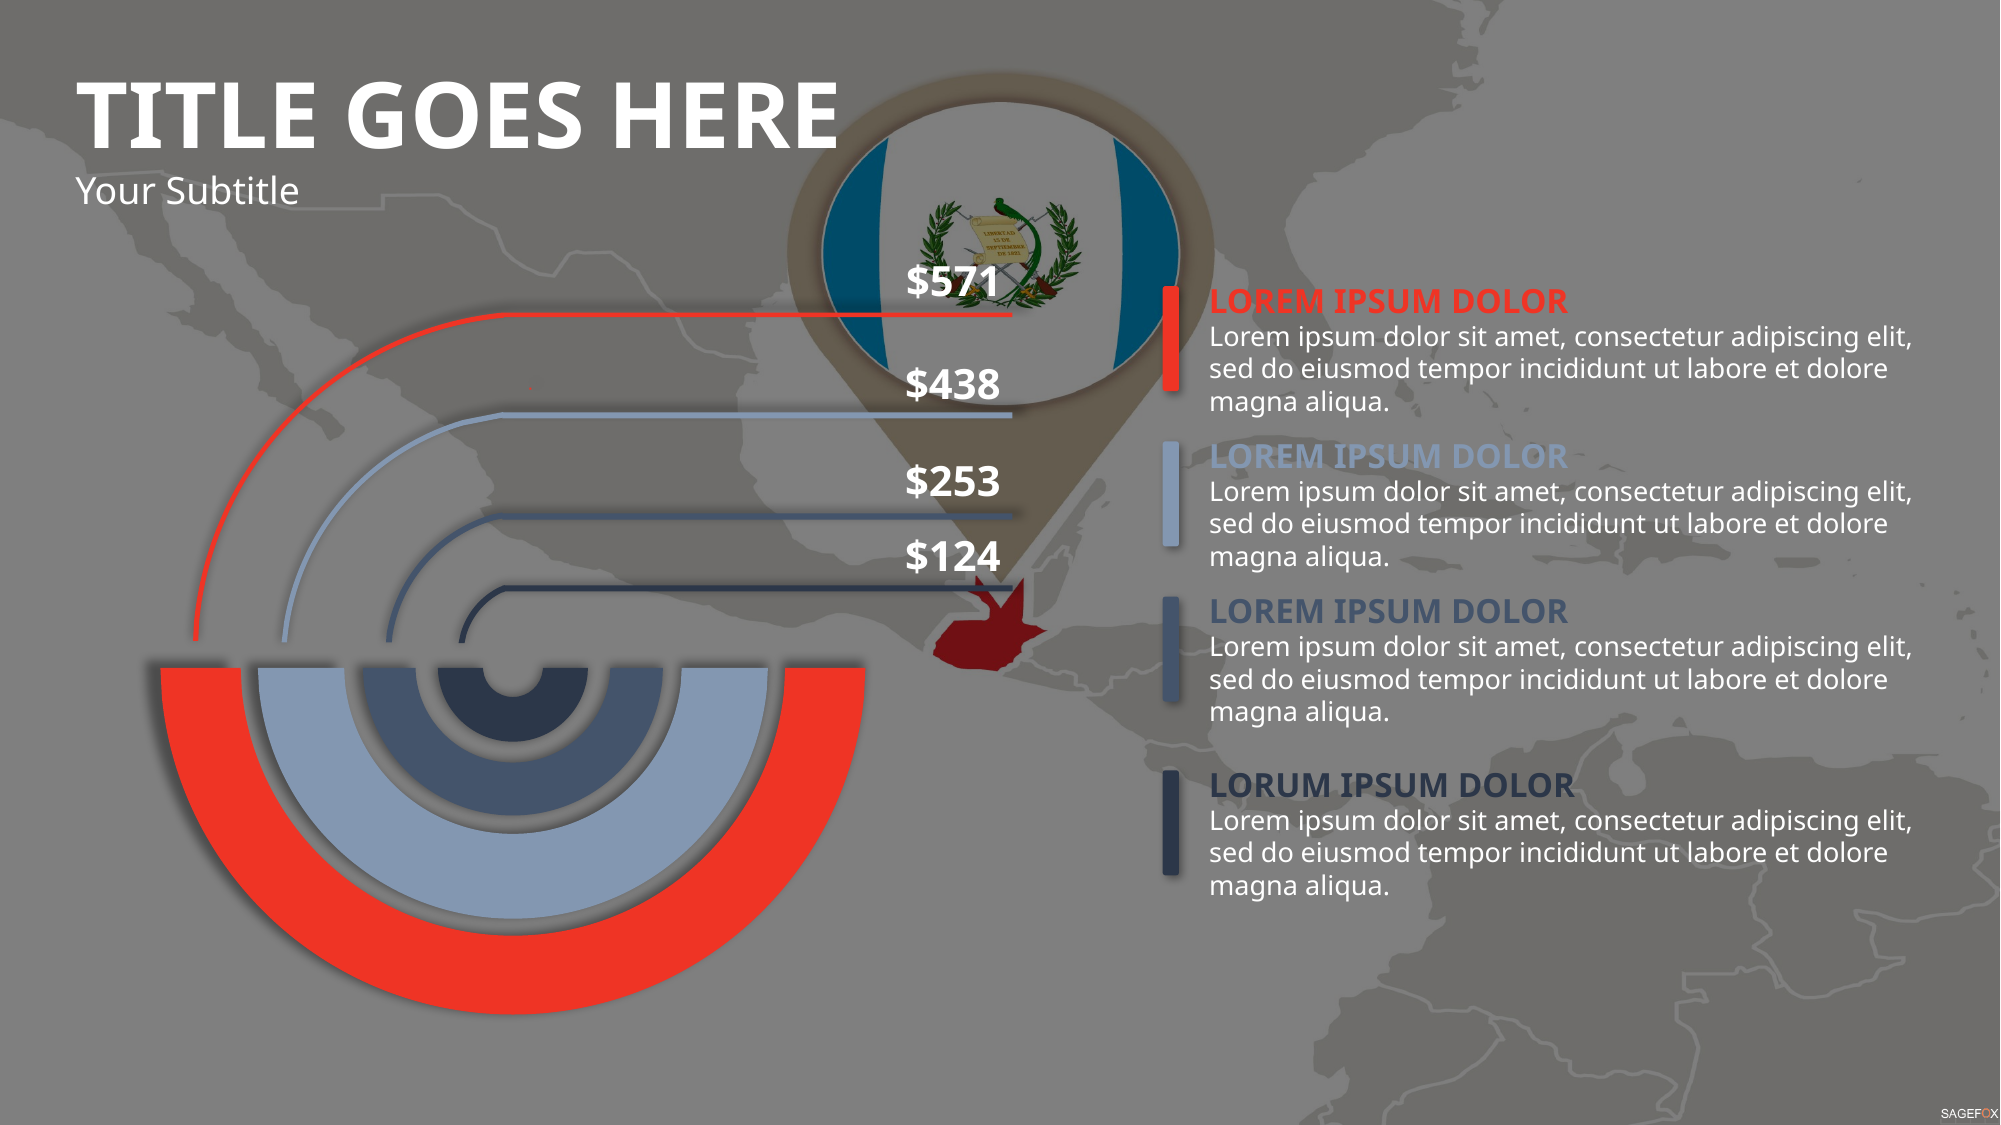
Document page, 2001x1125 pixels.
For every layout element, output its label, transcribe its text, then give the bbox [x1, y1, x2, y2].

text_box [361, 666, 664, 817]
text_box TITLE GOES HERE Your Subtitle [60, 49, 1036, 220]
text_box [1161, 285, 1180, 393]
text_box $438 [871, 352, 1035, 413]
text_box [256, 666, 769, 920]
text_box [436, 666, 589, 743]
text_box [159, 666, 867, 1016]
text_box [1194, 757, 1939, 910]
text_box $124 [871, 524, 1035, 585]
text_box [280, 410, 1014, 644]
text_box [1161, 769, 1180, 877]
text_box [457, 583, 1014, 645]
text_box $253 [871, 450, 1035, 511]
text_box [1194, 272, 1939, 426]
text_box [384, 511, 1014, 644]
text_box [1194, 428, 1939, 581]
text_box [1161, 595, 1180, 703]
text_box [1161, 440, 1180, 548]
text_box [192, 311, 1014, 642]
text_box $571 [872, 249, 1036, 310]
picture [0, 0, 2001, 1125]
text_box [1194, 583, 1939, 736]
